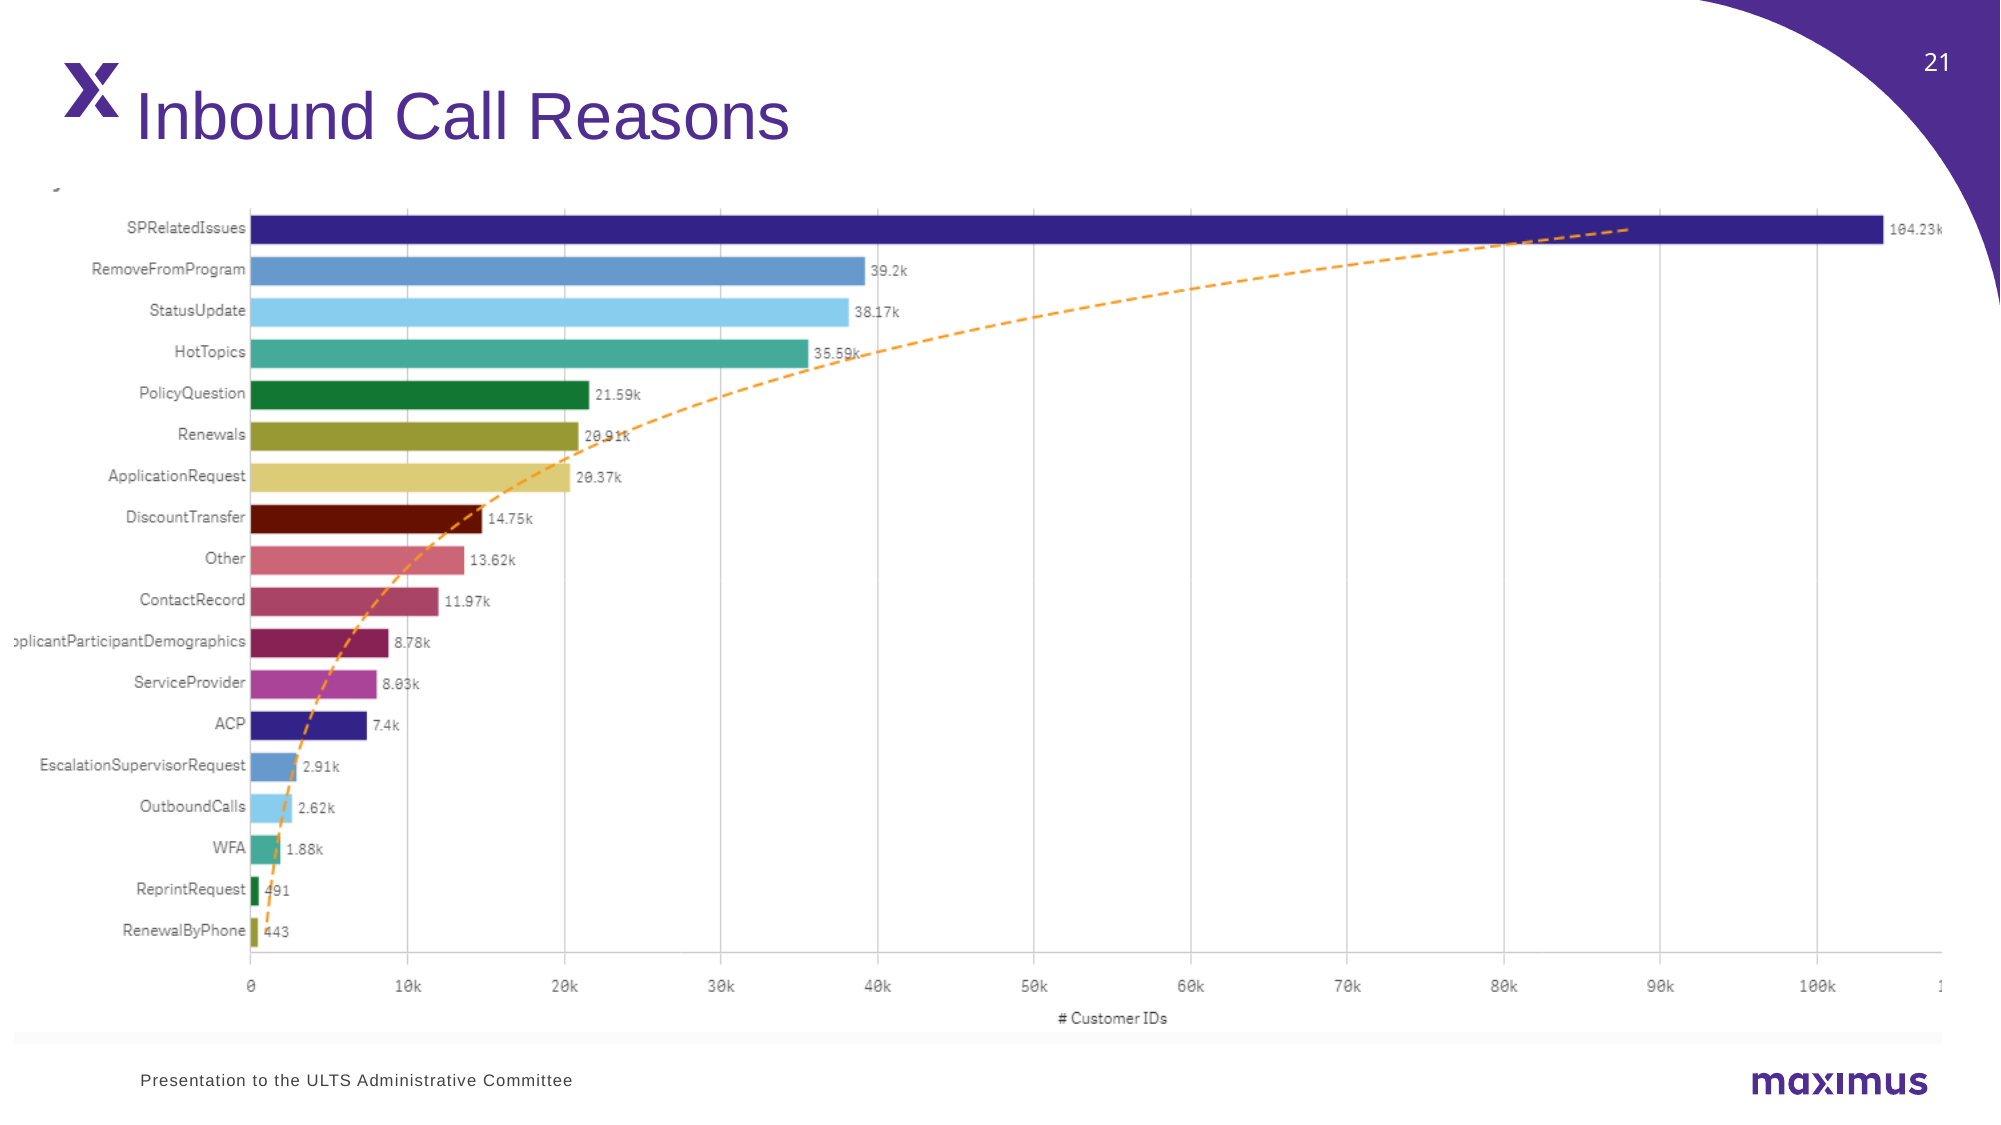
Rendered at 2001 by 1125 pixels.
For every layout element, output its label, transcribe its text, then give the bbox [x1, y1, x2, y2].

picture [14, 0, 2000, 1044]
list Inbound Call Reasons [135, 74, 1821, 171]
picture [64, 63, 119, 117]
